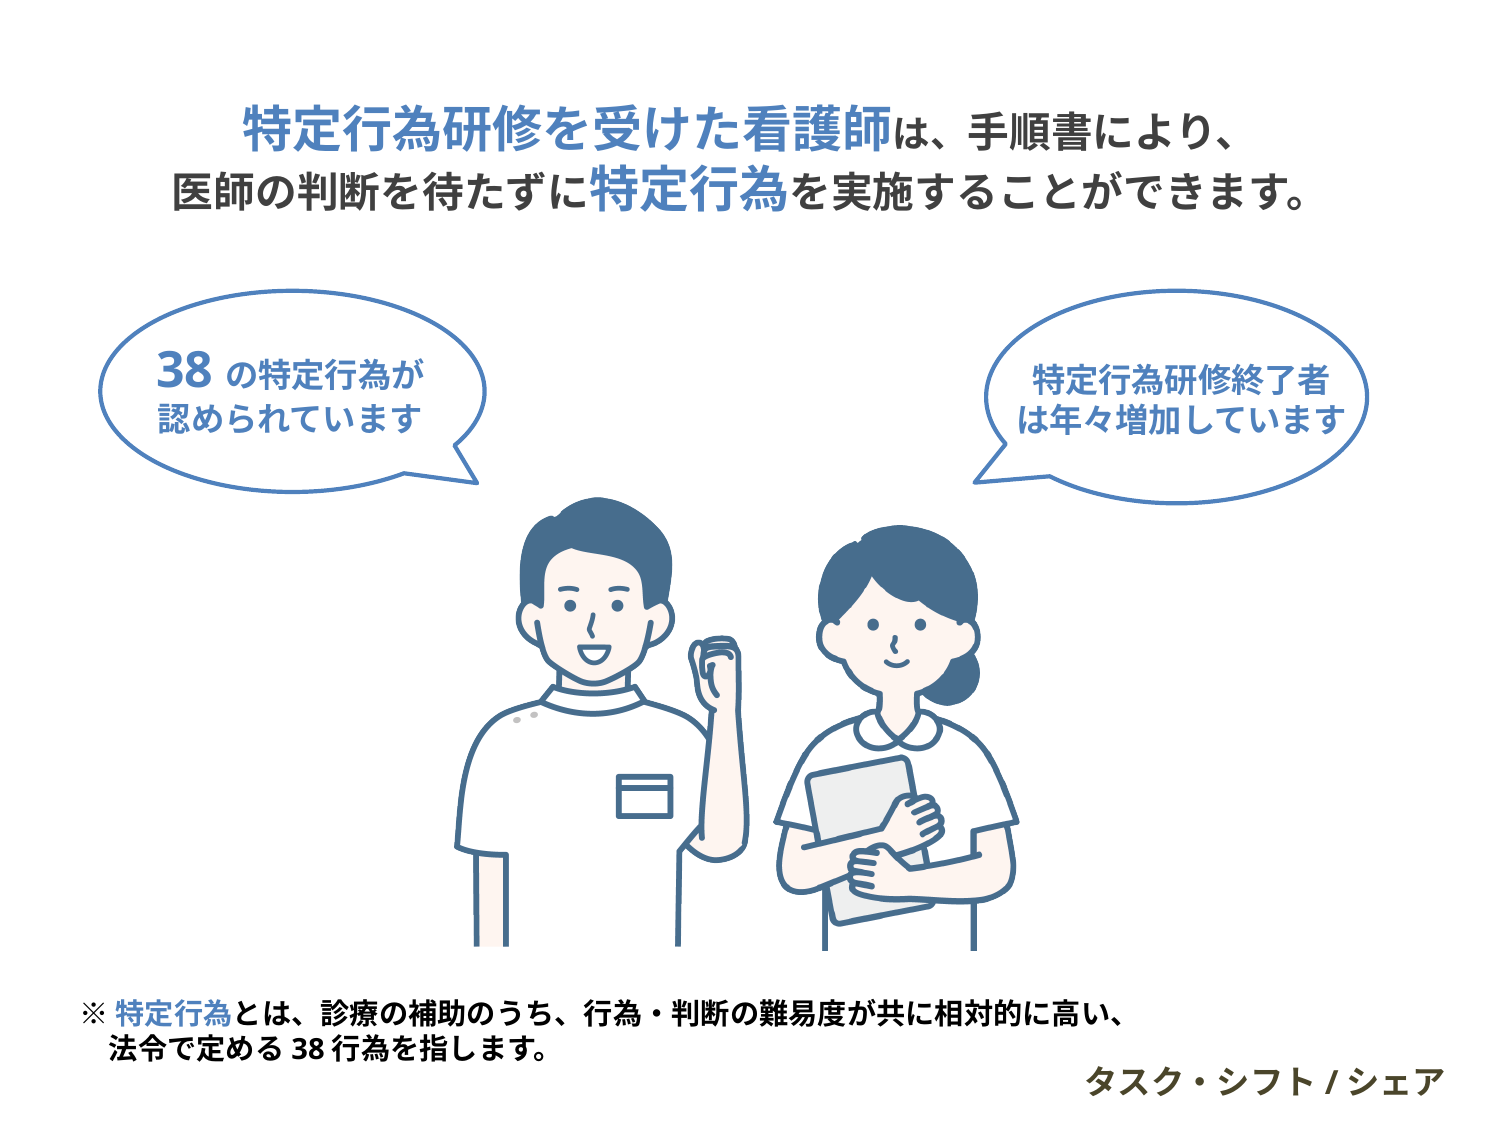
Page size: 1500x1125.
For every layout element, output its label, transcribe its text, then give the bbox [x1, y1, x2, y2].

text_box ※特定行為とは、診療の補助のうち、行為・判断の難易度が共に相対的に高い、 法令で定める38行為を指します。 [64, 987, 1474, 1073]
picture [453, 497, 751, 951]
picture [773, 524, 1020, 951]
text_box タスク・シフト/シェア [1070, 1058, 1495, 1106]
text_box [985, 290, 1373, 504]
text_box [98, 290, 485, 493]
text_box 特定行為研修を受けた看護師は、手順書により、 医師の判断を待たずに特定行為を実施することができます。 [154, 89, 1346, 225]
